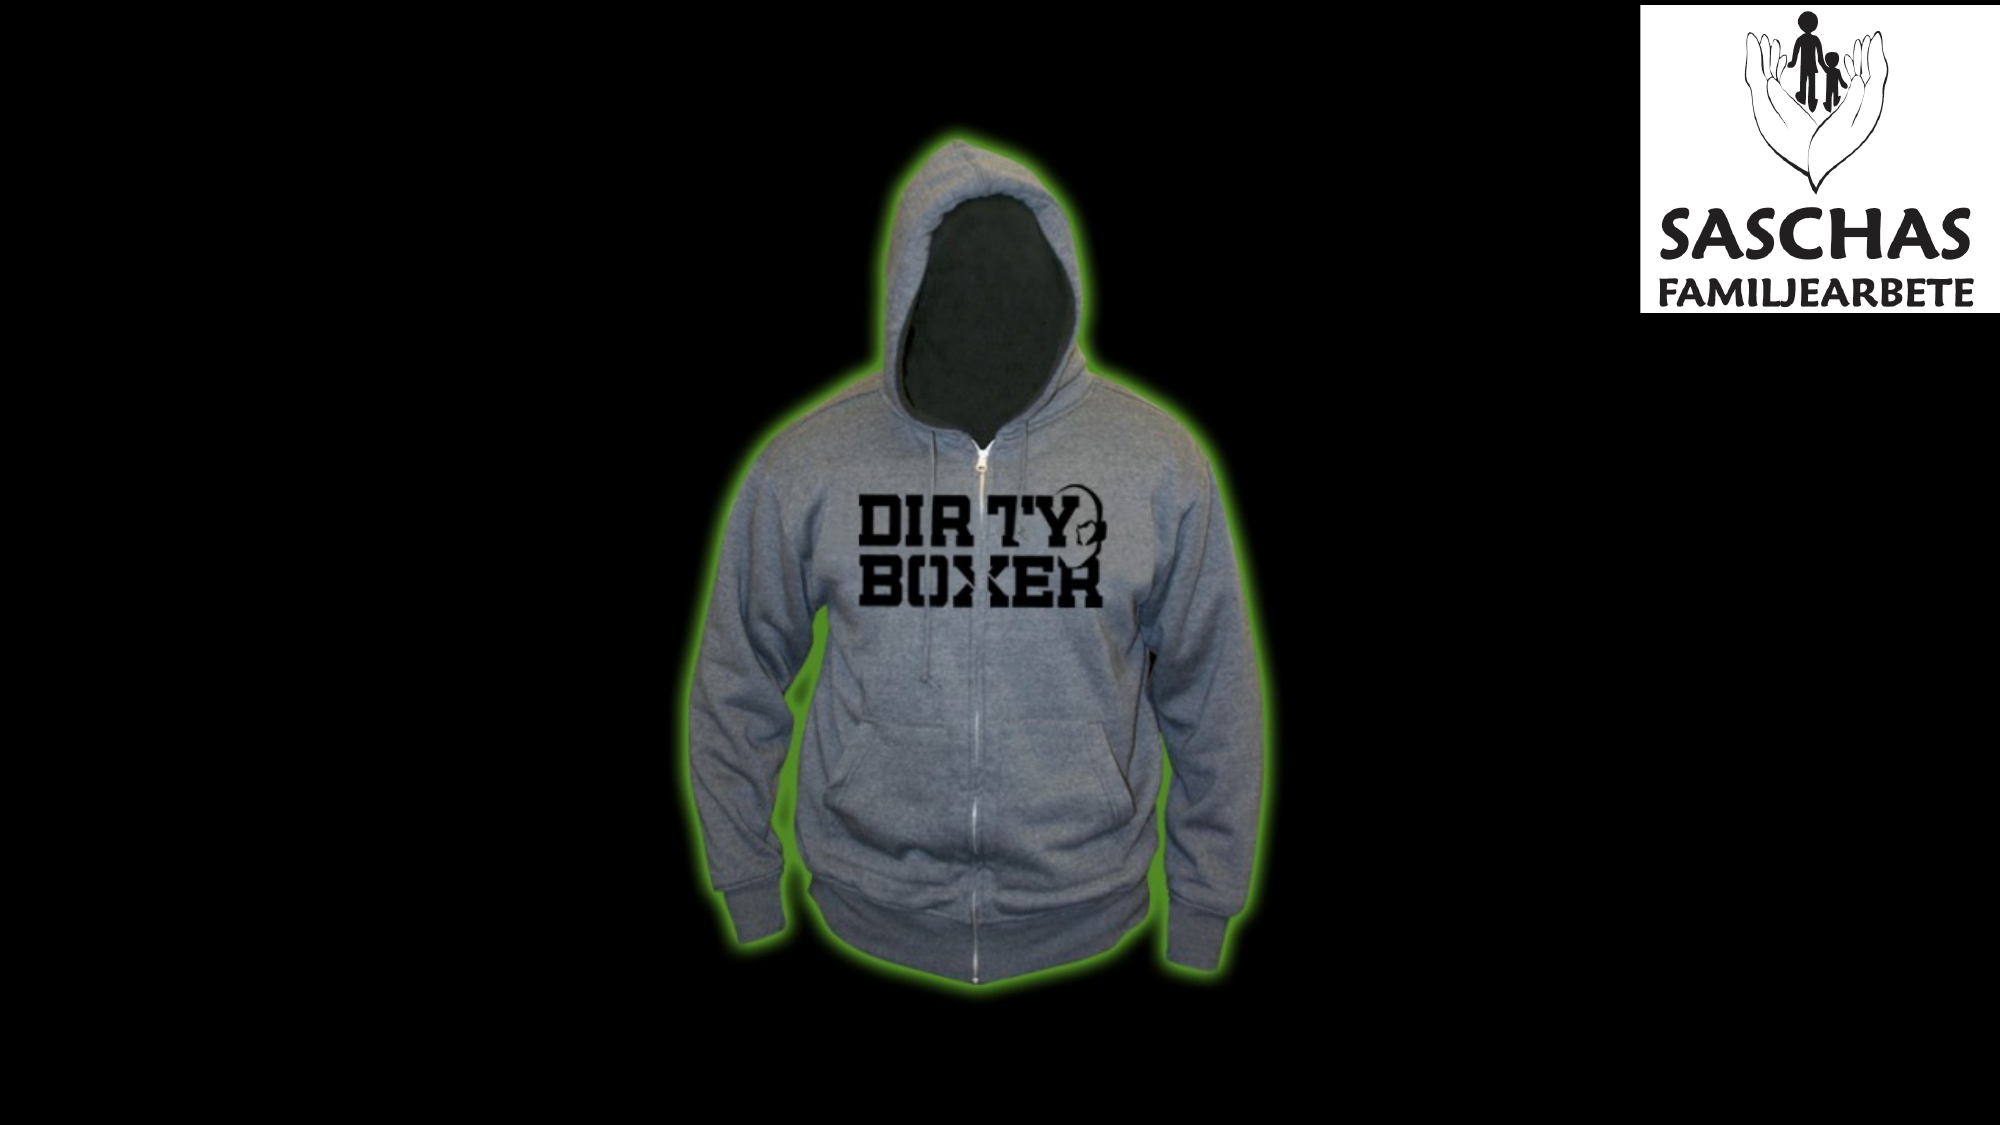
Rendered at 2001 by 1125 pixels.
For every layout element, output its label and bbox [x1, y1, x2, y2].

picture [531, 93, 1469, 1032]
picture [1640, 5, 2000, 313]
